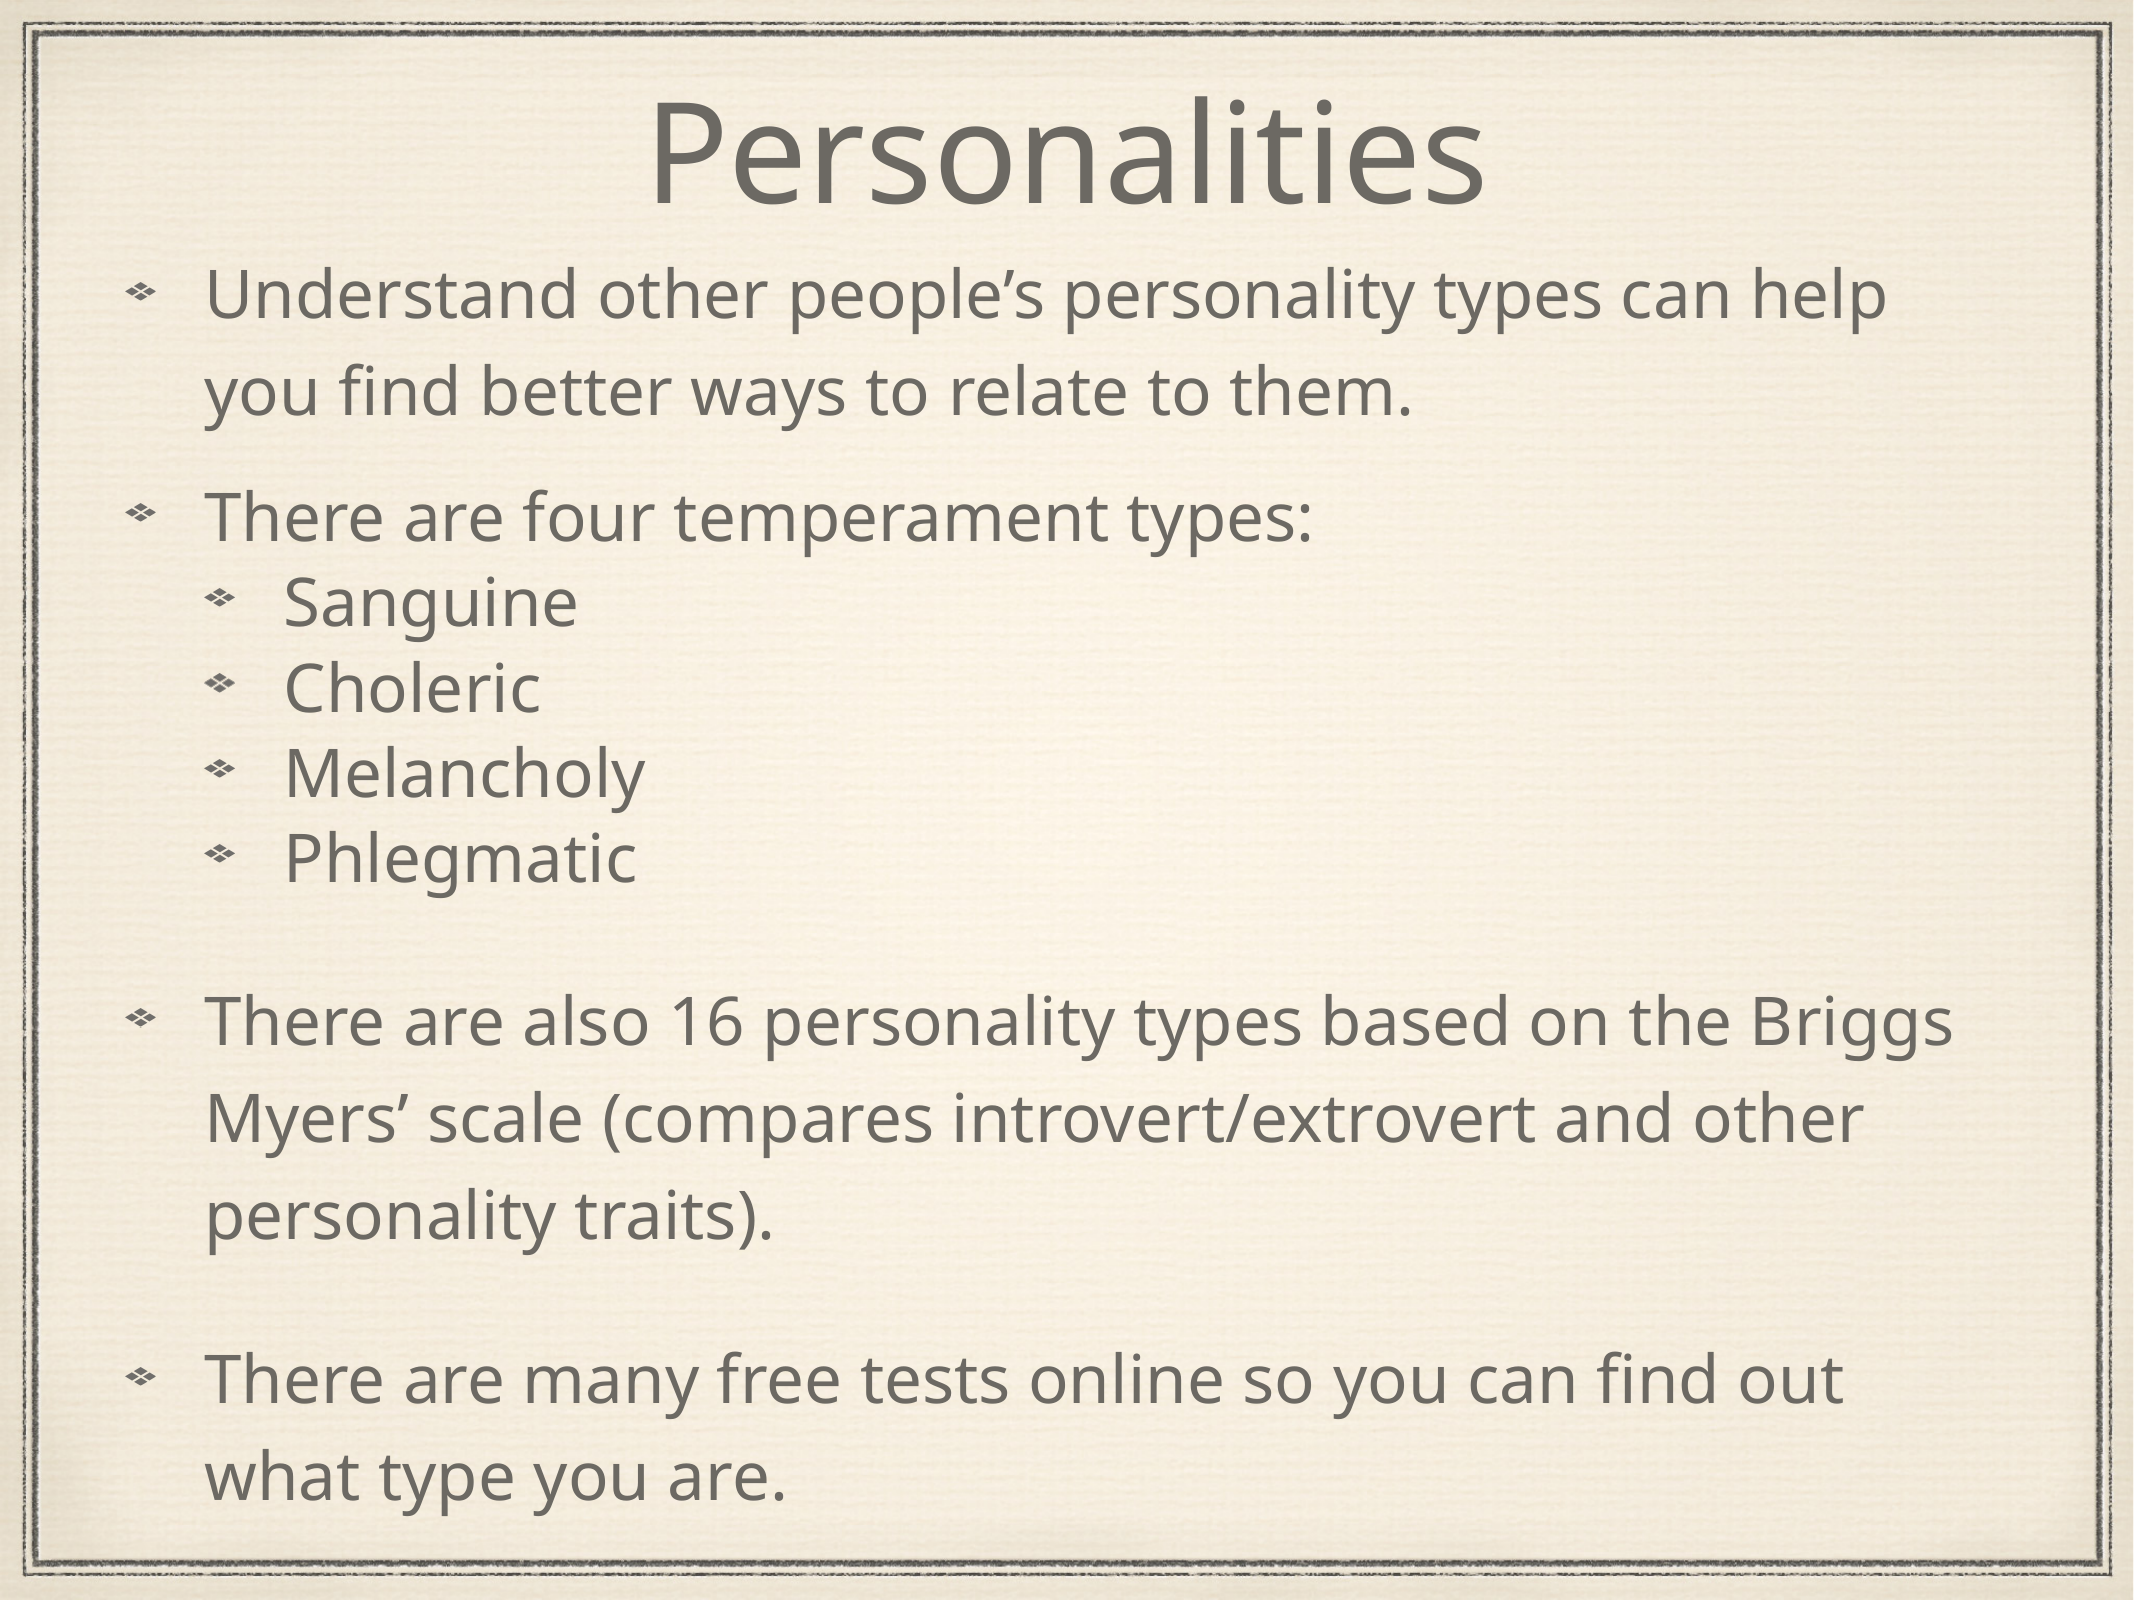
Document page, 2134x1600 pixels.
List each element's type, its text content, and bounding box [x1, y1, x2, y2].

list Understand other people’s personality types can help you find better ways to relate to them. There are four temperament types: Sanguine Choleric Melancholy Phlegmatic There are also 16 personality types based on the Briggs Myers’ scale (compares introvert/extrovert and other personality traits). There are many free tests online so you can find out what type you are. [124, 230, 2009, 1518]
picture [0, 0, 2134, 1600]
title Personalities [124, 61, 2009, 230]
